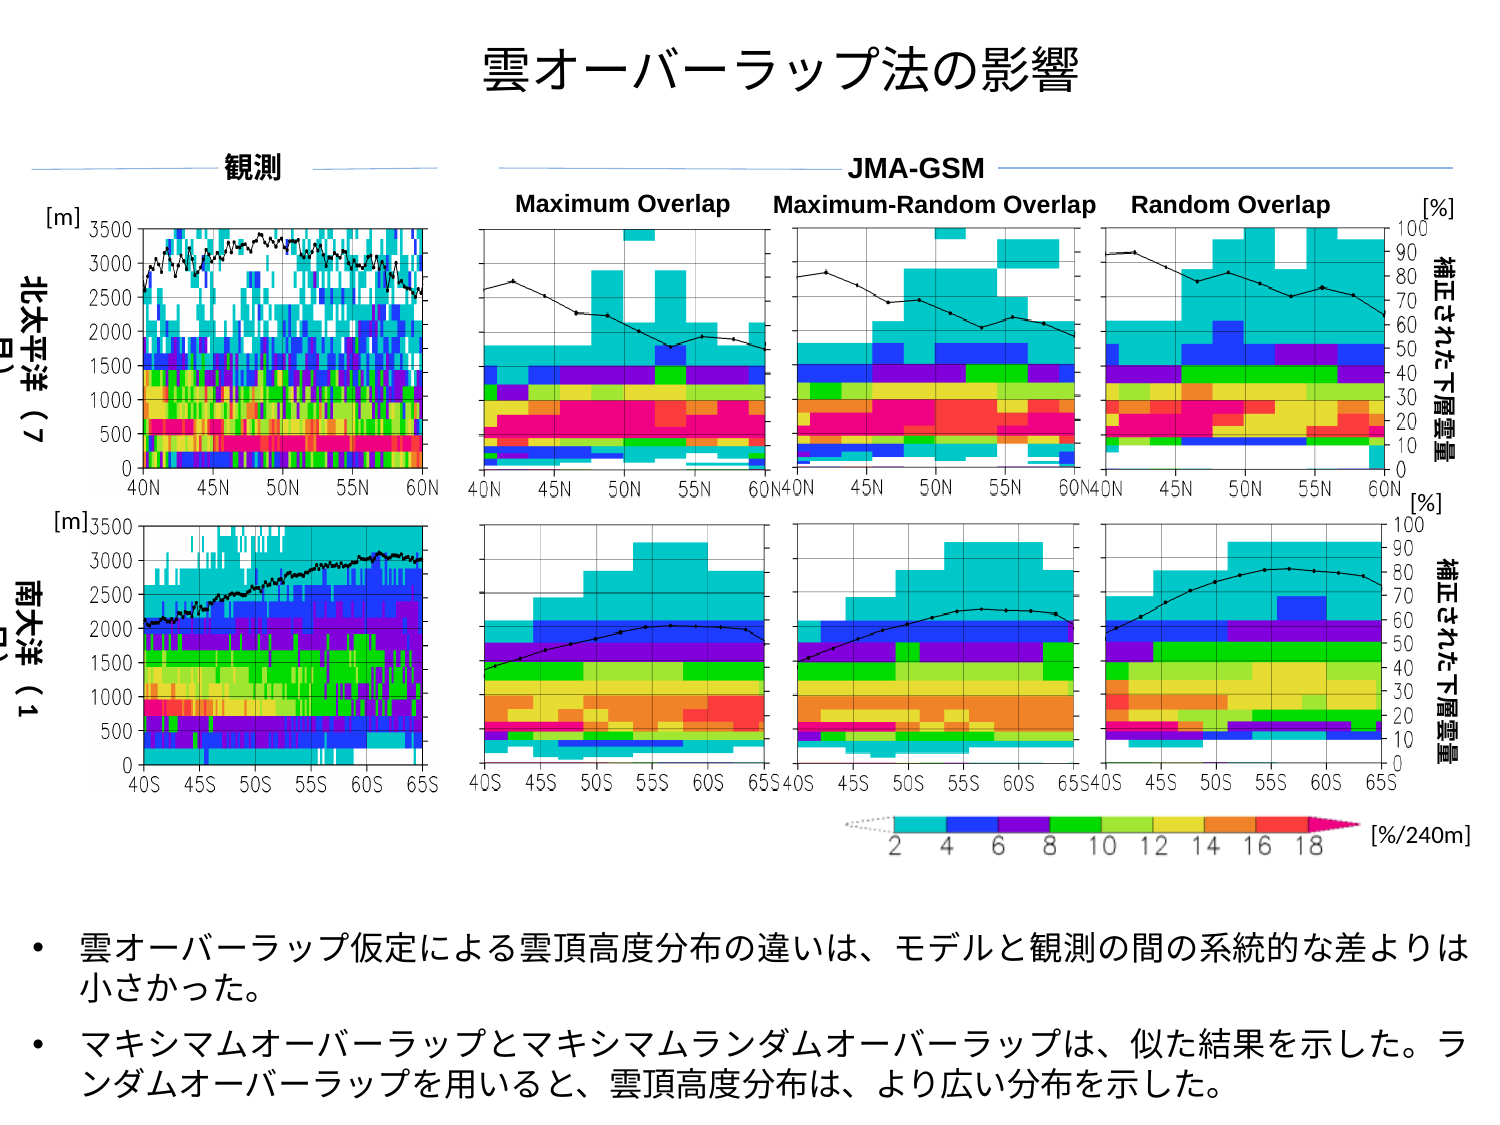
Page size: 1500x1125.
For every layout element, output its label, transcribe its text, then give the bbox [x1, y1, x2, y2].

picture [89, 517, 438, 794]
text_box JMA-GSM [841, 148, 998, 185]
text_box Random Overlap [1122, 188, 1347, 218]
text_box 南大洋（1月） [5, 542, 54, 769]
text_box 補正された下層雲量 [1431, 231, 1466, 496]
text_box [m] [53, 504, 91, 535]
text_box [%/240m] [1370, 818, 1481, 849]
text_box 雲オーバーラップ法の影響 [466, 30, 1110, 106]
picture [1090, 219, 1427, 498]
text_box [%] [1422, 191, 1467, 222]
text_box 雲オーバーラップ仮定による雲頂高度分布の違いは、モデルと観測の間の系統的な差よりは小さかった。 マキシマムオーバーラップとマキシマムランダムオーバーラップは、似た結果を示した。ランダムオーバーラップを用いると、雲頂高度分布は、より広い分布を示した。 [17, 919, 1487, 1111]
text_box 北太平洋（7月） [11, 253, 60, 480]
picture [467, 220, 1089, 498]
text_box Maximum Overlap [498, 187, 749, 218]
picture [780, 516, 1425, 793]
text_box Maximum-Random Overlap [765, 188, 1112, 219]
picture [468, 514, 779, 791]
picture [841, 813, 1366, 858]
text_box [m] [45, 200, 91, 231]
text_box 観測 [192, 148, 323, 185]
text_box 補正された下層雲量 [1428, 533, 1468, 798]
text_box [%] [1409, 496, 1455, 517]
picture [88, 219, 438, 496]
